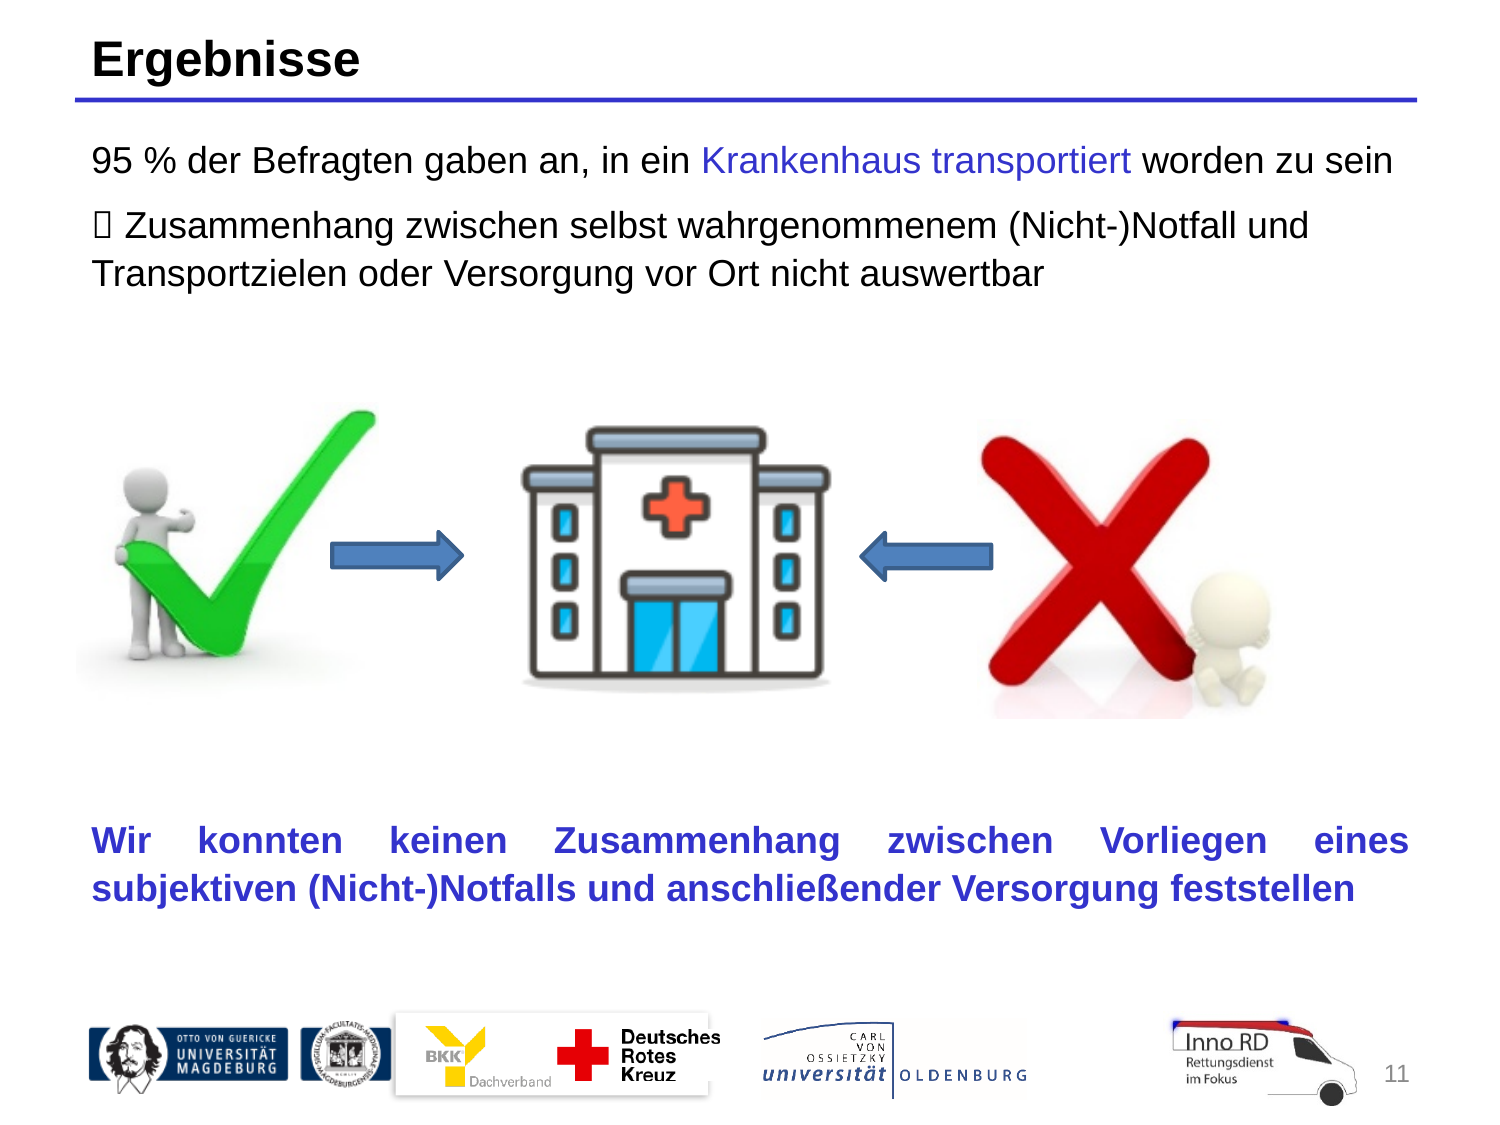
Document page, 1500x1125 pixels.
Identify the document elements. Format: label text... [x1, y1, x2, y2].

picture [496, 363, 857, 700]
text_box 95 % der Befragten gaben an, in ein Krankenhaus transportiert worden zu sein  Zusammenhang zwischen selbst wahrgenommenem (Nicht-)Notfall und Transportzielen oder Versorgung vor Ort nicht auswertbar Wir konnten keinen Zusammenhang zwischen Vorliegen eines subjektiven (Nicht-)Notfalls und anschließender Versorgung feststellen [76, 125, 1425, 917]
picture [977, 419, 1277, 719]
text_box [384, 529, 465, 582]
picture [76, 402, 380, 706]
picture [1163, 1011, 1357, 1042]
picture [761, 1018, 1027, 1100]
slide_number 11 [1074, 1042, 1425, 1103]
text_box Ergebnisse [76, 19, 1425, 94]
picture [420, 1023, 553, 1089]
text_box [860, 530, 972, 583]
picture [557, 1029, 720, 1081]
